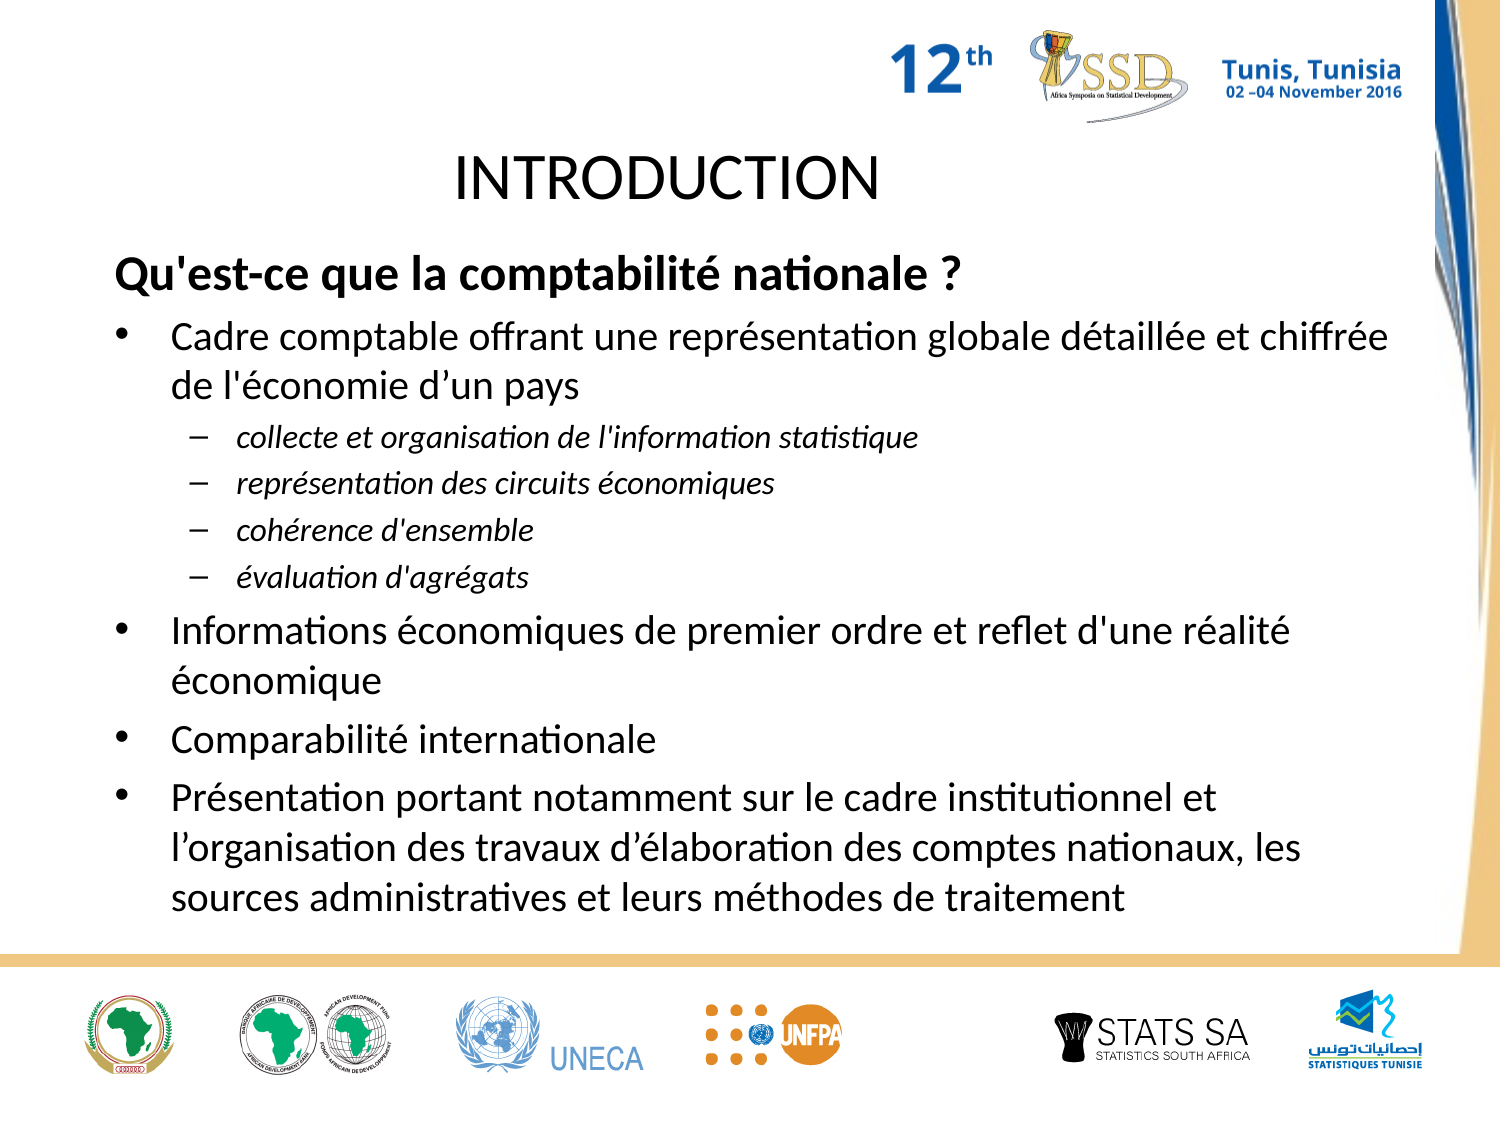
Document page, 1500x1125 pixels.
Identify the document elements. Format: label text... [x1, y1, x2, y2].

picture [0, 0, 1500, 967]
picture [887, 30, 1402, 123]
title INTRODUCTION [0, 125, 1350, 251]
picture [40, 977, 1490, 1092]
list Qu'est-ce que la comptabilité nationale ? Cadre comptable offrant une représentation globale détaillée et chiffrée de l'économie d’un pays collecte et organisation de l'information statistique représentation des circuits économiques cohérence d'ensemble évaluation d'agrégats Informations économiques de premier ordre et reflet d'une réalité économique Comparabilité internationale Présentation portant notamment sur le cadre institutionnel et l’organisation des travaux d’élaboration des comptes nationaux, les sources administratives et leurs méthodes de traitement [99, 232, 1427, 946]
